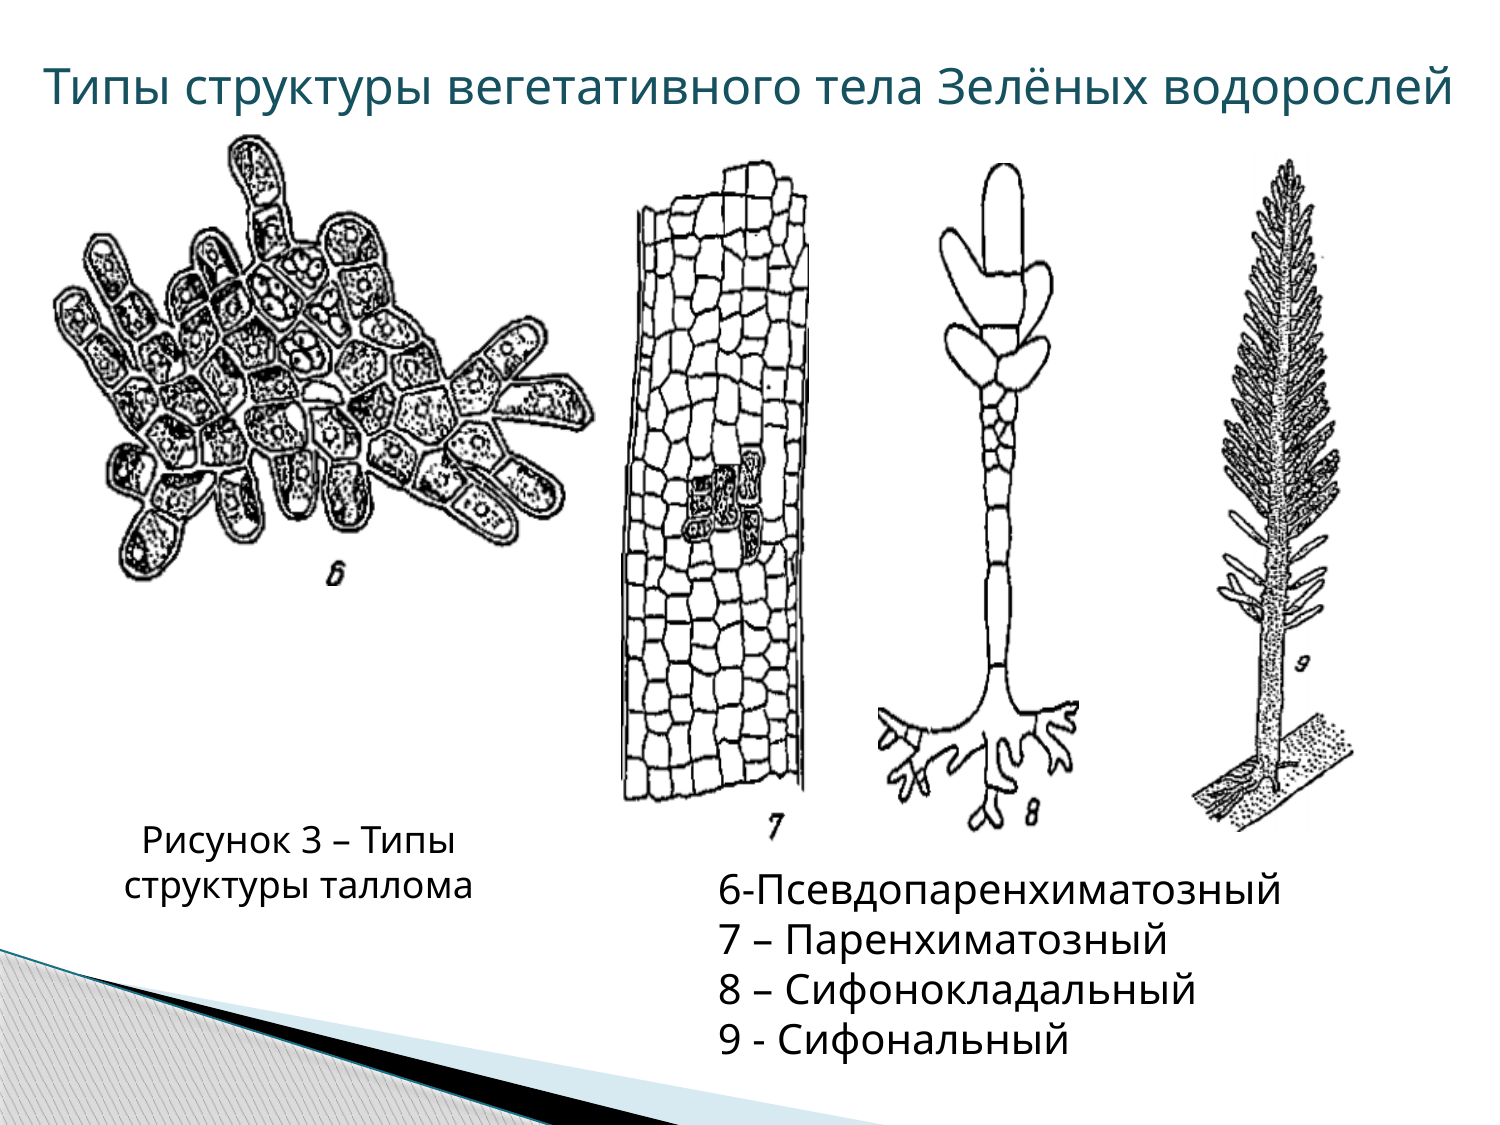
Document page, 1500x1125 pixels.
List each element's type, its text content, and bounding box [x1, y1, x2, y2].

picture [620, 152, 809, 845]
text_box 6-Псевдопаренхиматозный 7 – Паренхиматозный 8 – Сифонокладальный 9 - Сифональный [703, 855, 1453, 1071]
picture [34, 128, 597, 587]
text_box Рисунок 3 – Типы структуры таллома [46, 808, 551, 914]
picture [878, 163, 1079, 839]
picture [1182, 152, 1360, 833]
text_box Типы структуры вегетативного тела Зелёных водорослей [0, 46, 1500, 122]
